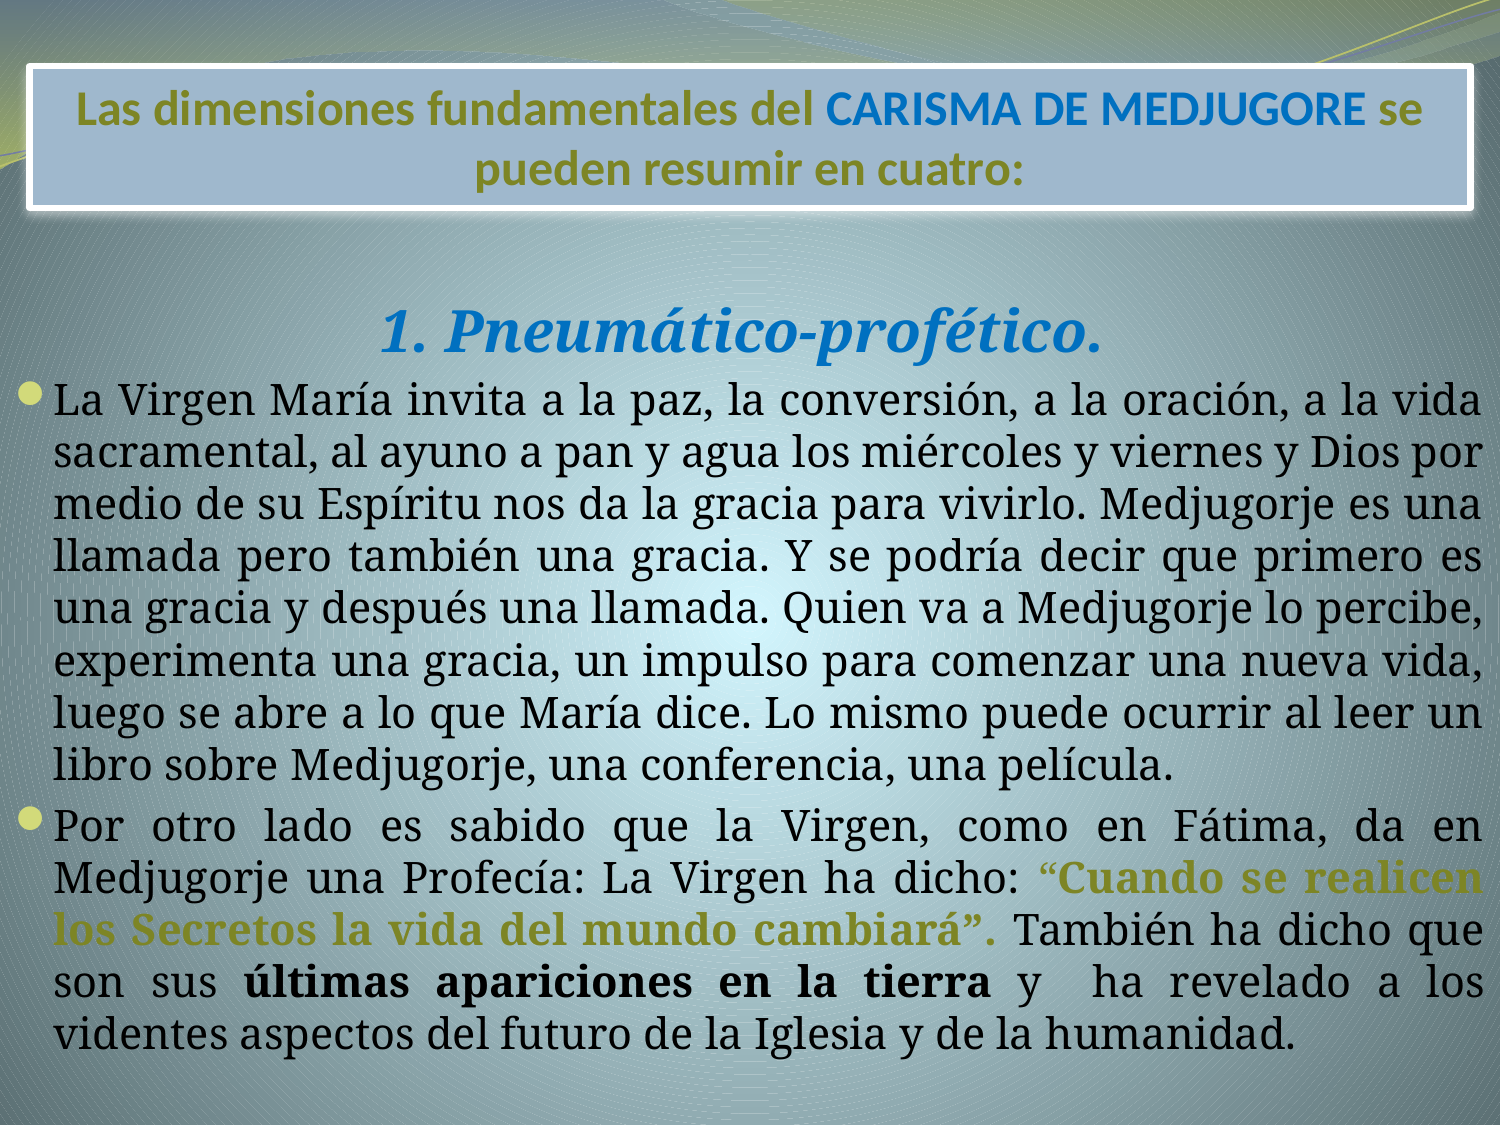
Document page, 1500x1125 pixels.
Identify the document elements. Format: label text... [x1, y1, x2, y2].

title Las dimensiones fundamentales del CARISMA DE MEDJUGORE se pueden resumir en cuatro: [0, 66, 1500, 256]
list 1. Pneumático-profético. La Virgen María invita a la paz, la conversión, a la oración, a la vida sacramental, al ayuno a pan y agua los miércoles y viernes y Dios por medio de su Espíritu nos da la gracia para vivirlo. Medjugorje es una llamada pero también una gracia. Y se podría decir que primero es una gracia y después una llamada. Quien va a Medjugorje lo percibe, experimenta una gracia, un impulso para comenzar una nueva vida, luego se abre a lo que María dice. Lo mismo puede ocurrir al leer un libro sobre Medjugorje, una conferencia, una película. Por otro lado es sabido que la Virgen, como en Fátima, da en Medjugorje una Profecía: La Virgen ha dicho: “Cuando se realicen los Secretos la vida del mundo cambiará”. También ha dicho que son sus últimas apariciones en la tierra y ha revelado a los videntes aspectos del futuro de la Iglesia y de la humanidad. [0, 286, 1500, 1125]
